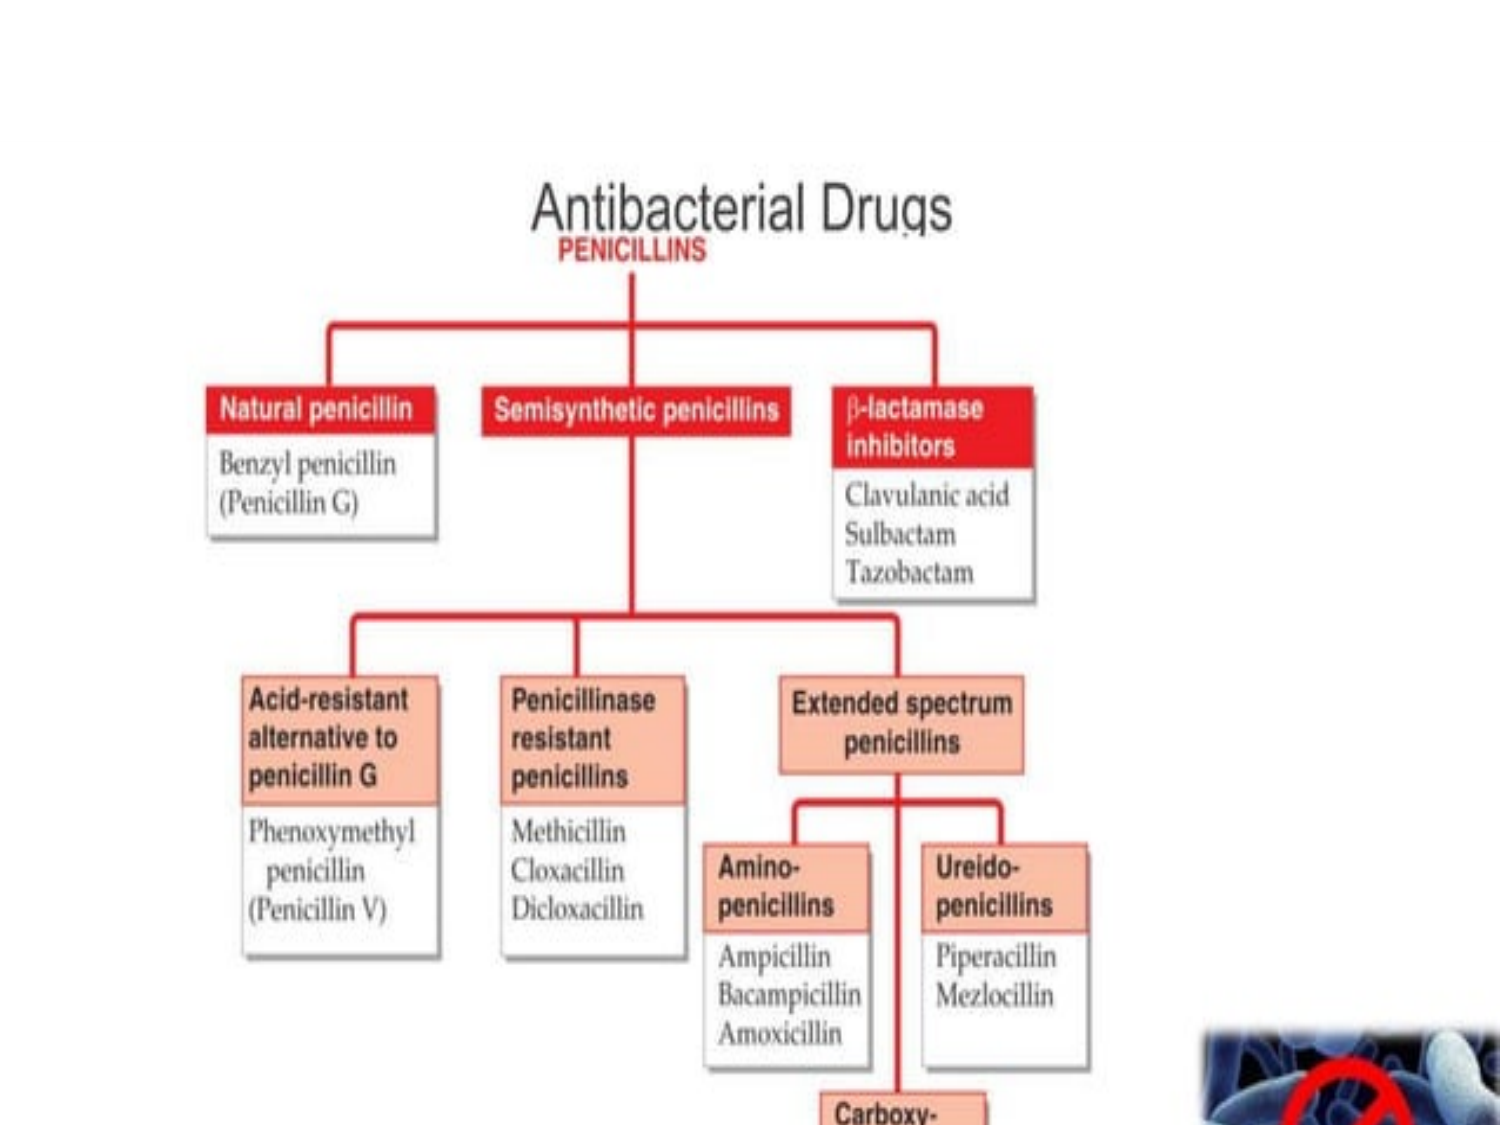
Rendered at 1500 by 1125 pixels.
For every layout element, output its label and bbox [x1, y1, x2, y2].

picture [0, 139, 1500, 1125]
